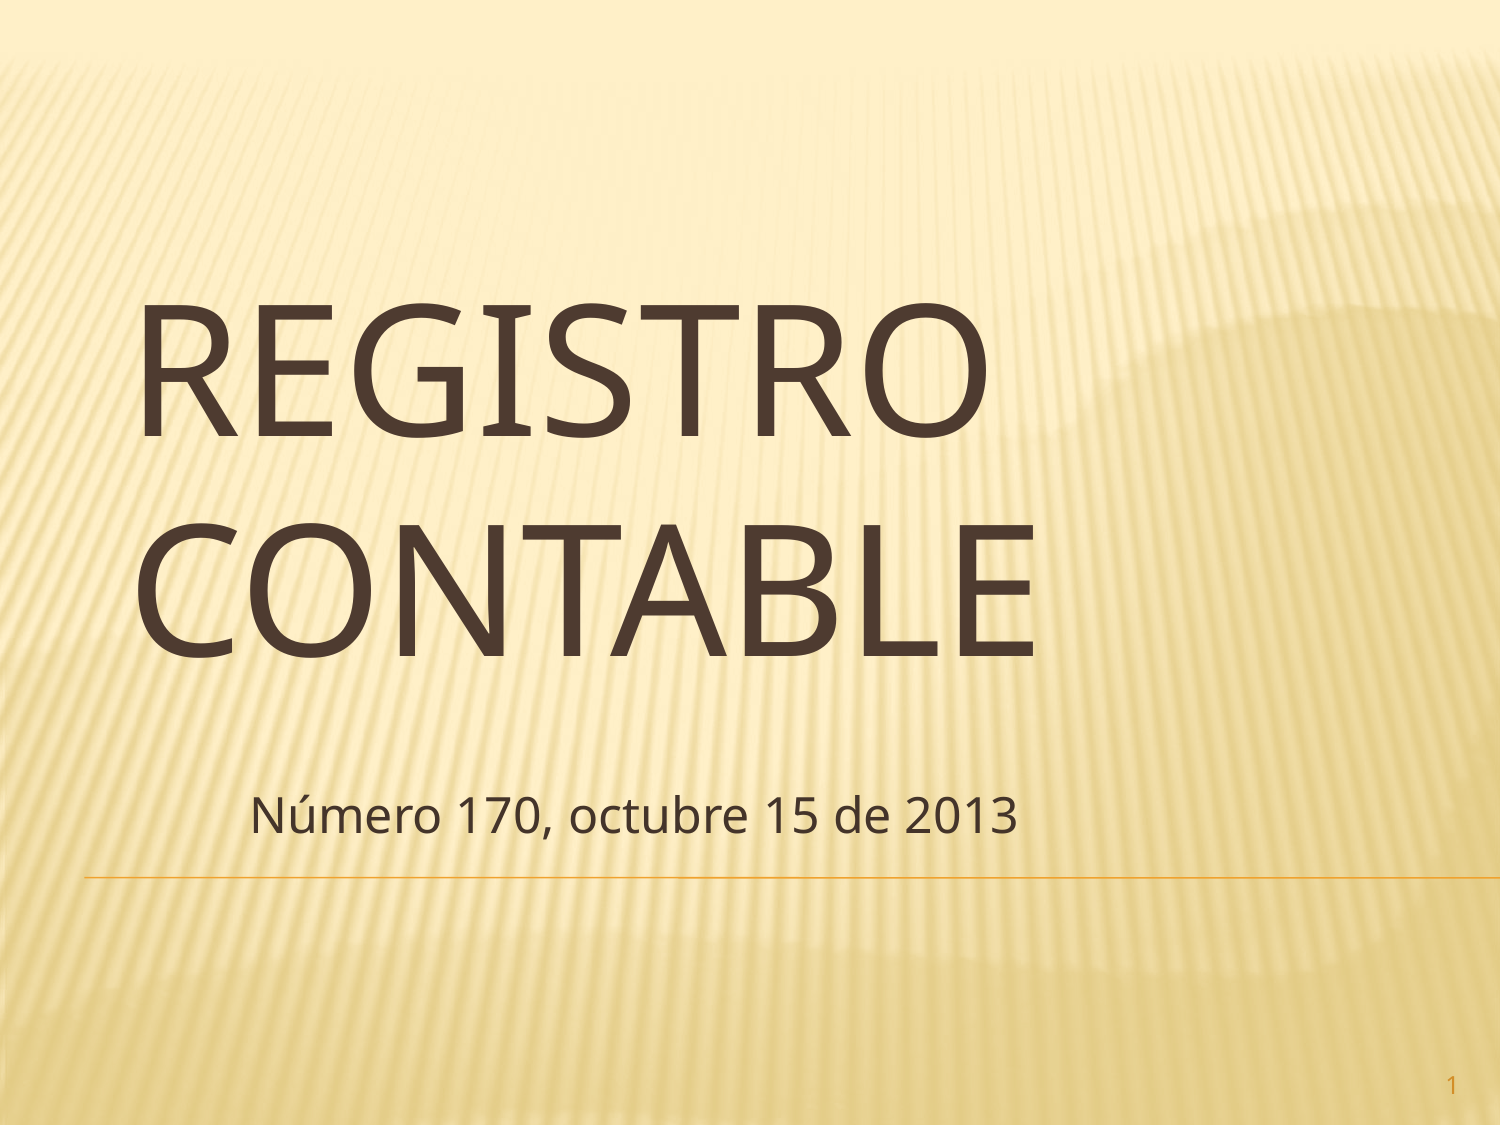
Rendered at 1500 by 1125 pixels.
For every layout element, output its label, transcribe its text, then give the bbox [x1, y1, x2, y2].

title Registro contable [112, 246, 1388, 704]
slide_number 1 [1350, 1061, 1475, 1103]
subtitle Número 170, octubre 15 de 2013 [234, 750, 1285, 851]
